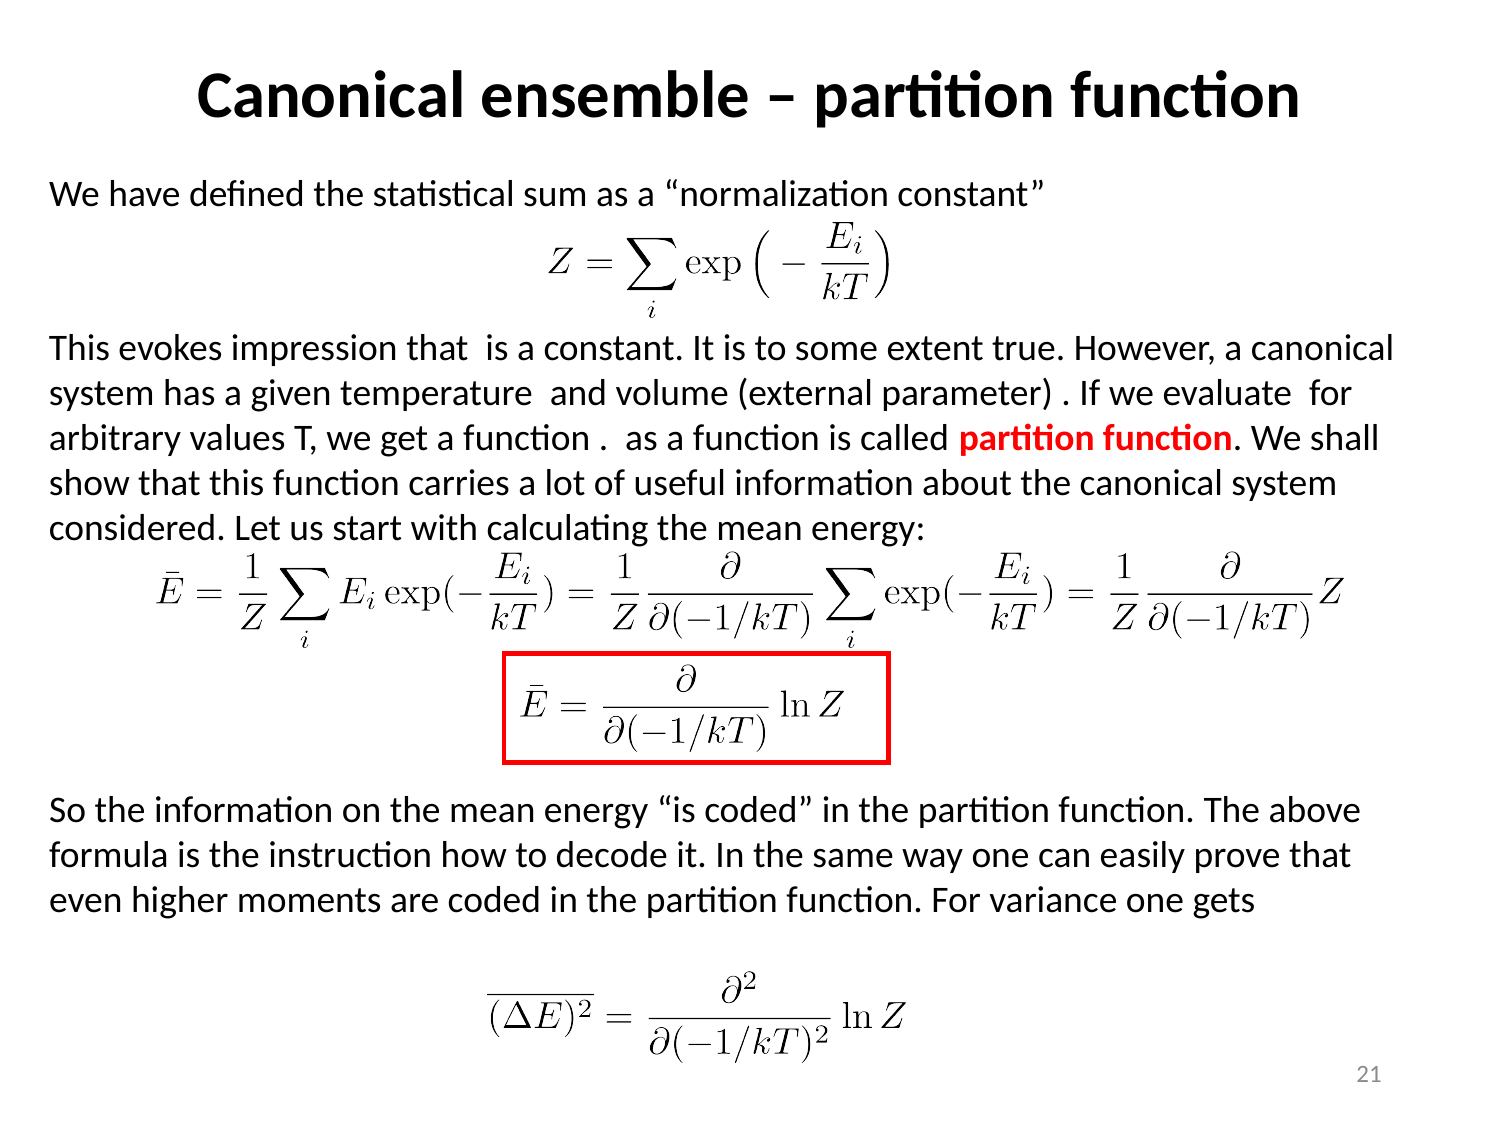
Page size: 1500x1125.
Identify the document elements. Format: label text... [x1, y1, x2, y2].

text_box We have defined the statistical sum as a “normalization constant” [34, 161, 1466, 222]
text_box [503, 653, 890, 764]
text_box Canonical ensemble – partition function [16, 43, 1484, 139]
picture [520, 664, 843, 752]
text_box So the information on the mean energy “is coded” in the partition function. The above formula is the instruction how to decode it. In the same way one can easily prove that even higher moments are coded in the partition function. For variance one gets [34, 777, 1406, 928]
picture [548, 222, 889, 318]
picture [487, 971, 906, 1063]
picture [156, 551, 1344, 649]
slide_number 21 [1059, 1042, 1397, 1103]
